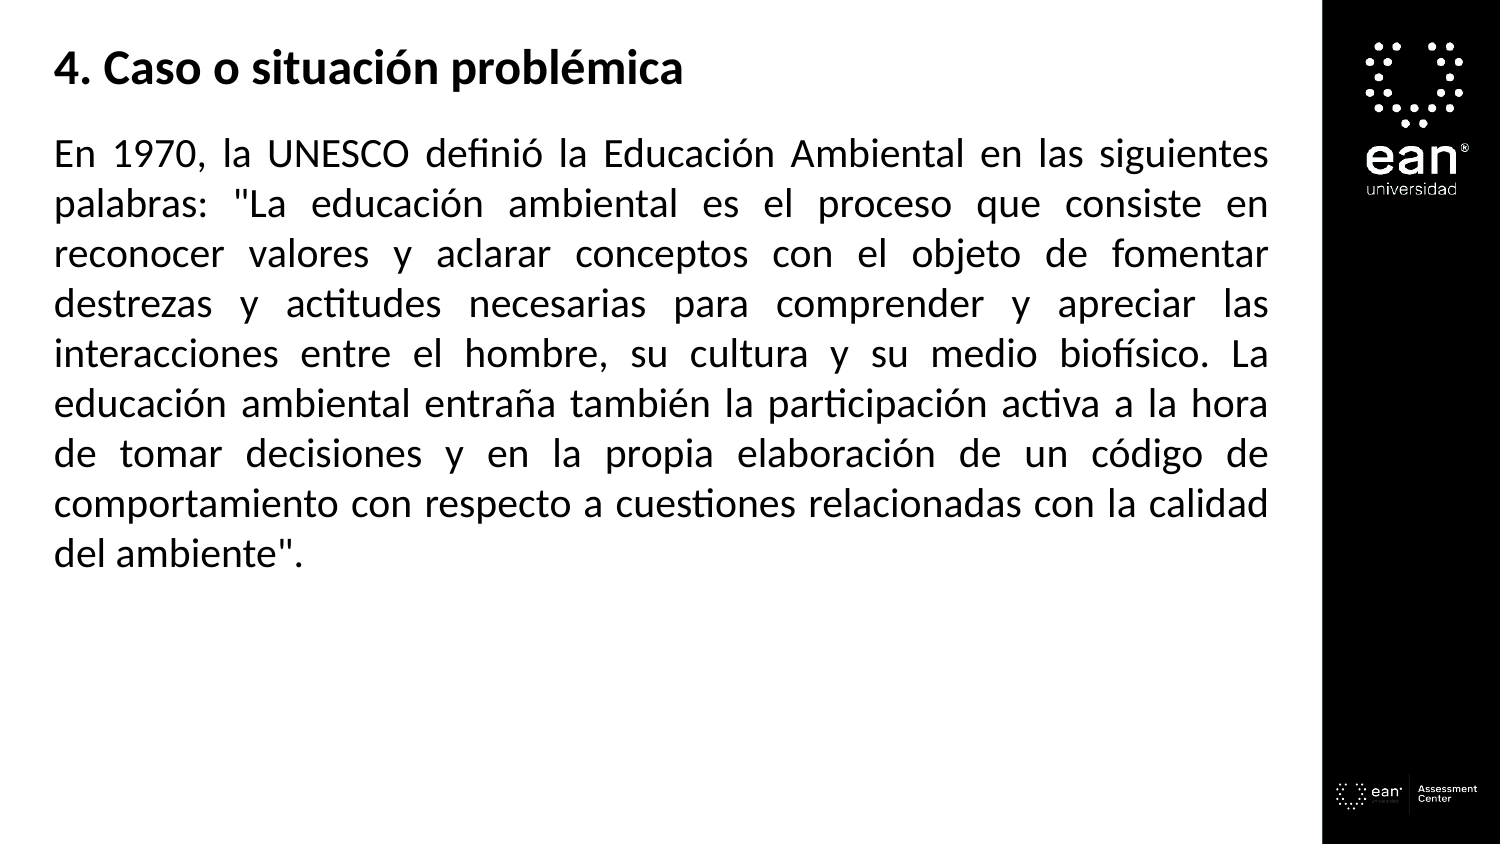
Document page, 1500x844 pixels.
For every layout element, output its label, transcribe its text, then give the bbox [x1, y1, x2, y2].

text_box En 1970, la UNESCO definió la Educación Ambiental en las siguientes palabras: "La educación ambiental es el proceso que consiste en reconocer valores y aclarar conceptos con el objeto de fomentar destrezas y actitudes necesarias para comprender y apreciar las interacciones entre el hombre, su cultura y su medio biofísico. La educación ambiental entraña también la participación activa a la hora de tomar decisiones y en la propia elaboración de un código de comportamiento con respecto a cuestiones relacionadas con la calidad del ambiente". [39, 118, 1285, 584]
text_box 4. Caso o situación problémica [39, 27, 797, 102]
picture [0, 0, 1500, 844]
